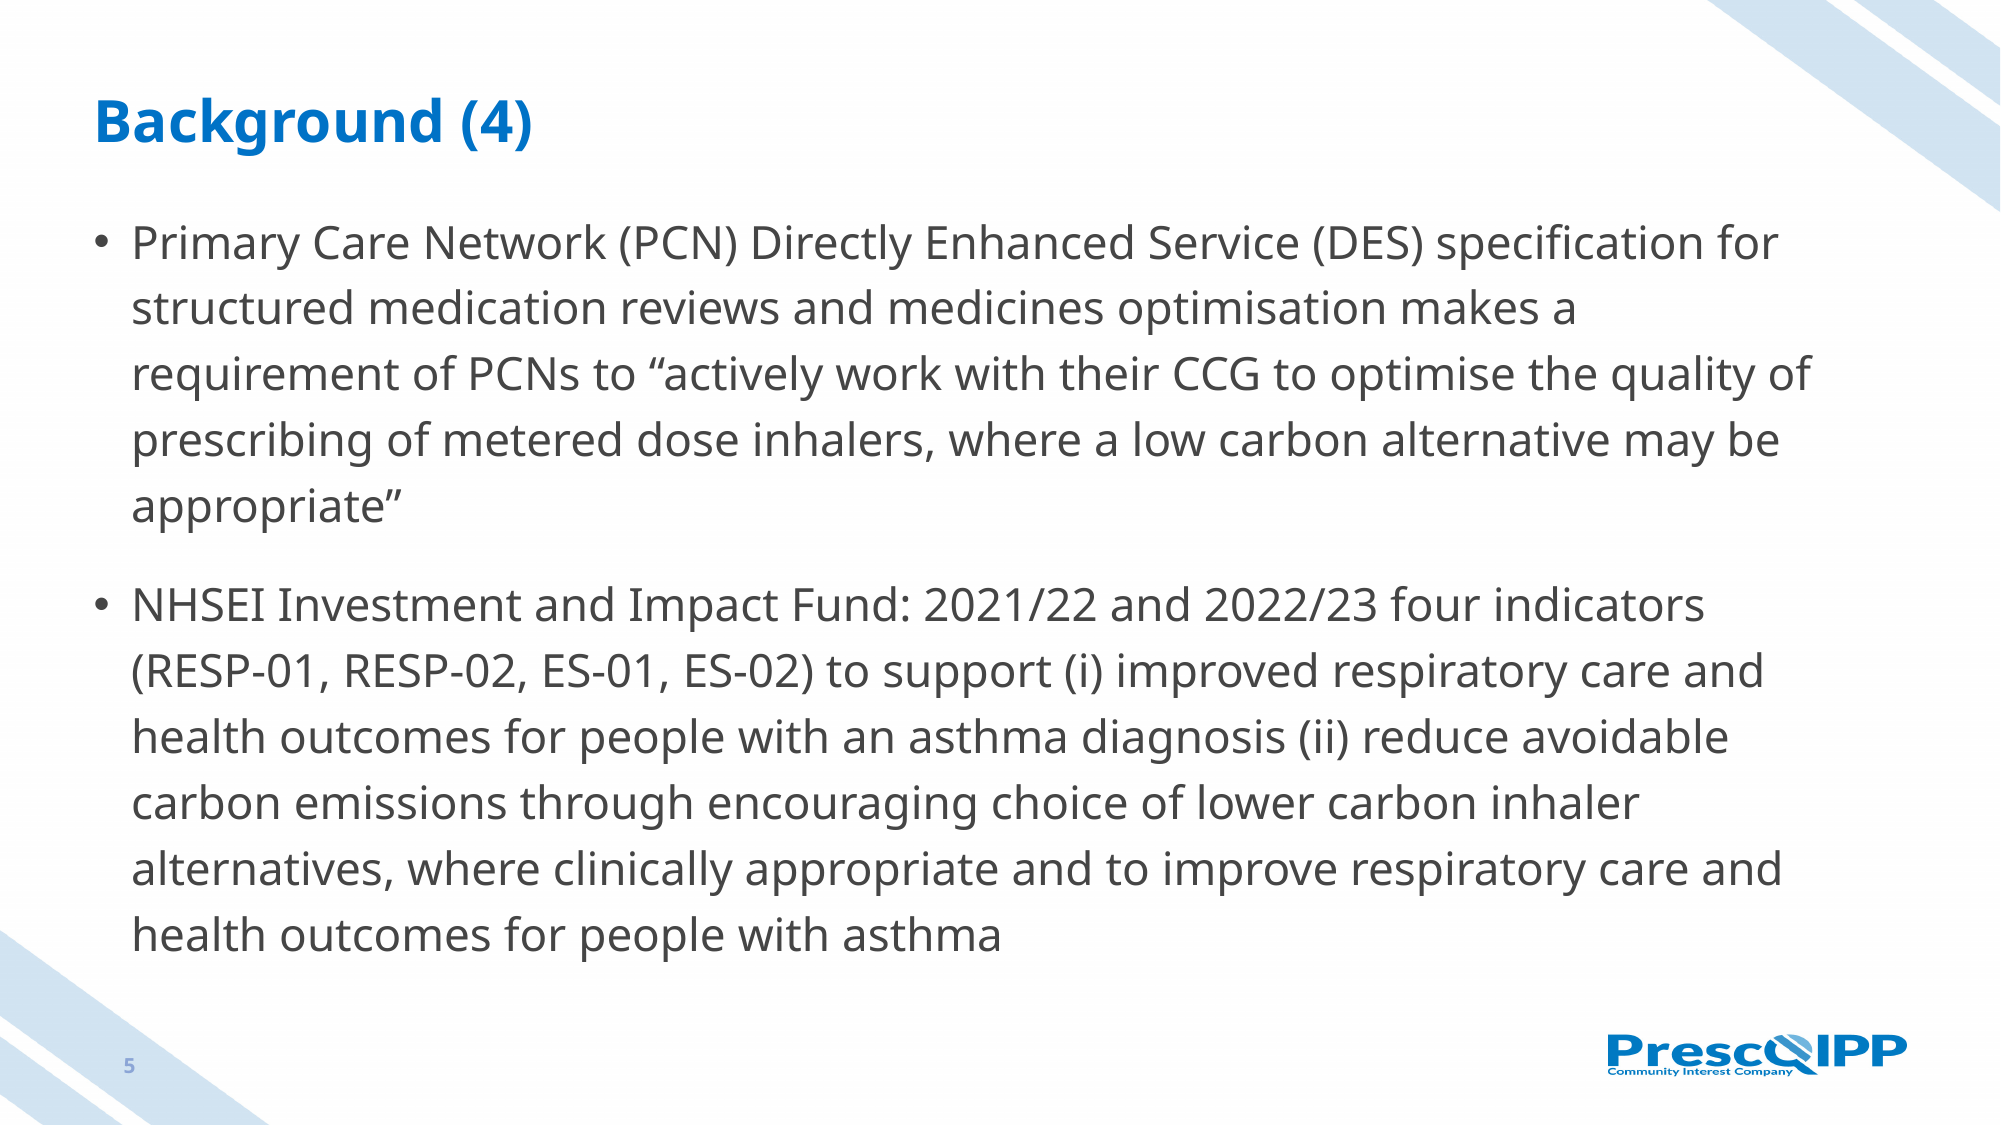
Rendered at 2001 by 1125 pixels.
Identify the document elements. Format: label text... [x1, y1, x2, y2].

picture [0, 0, 2001, 1125]
title Background (4) [78, 68, 1761, 163]
slide_number 5 [78, 1037, 181, 1097]
list Primary Care Network (PCN) Directly Enhanced Service (DES) specification for structured medication reviews and medicines optimisation makes a requirement of PCNs to “actively work with their CCG to optimise the quality of prescribing of metered dose inhalers, where a low carbon alternative may be appropriate” NHSEI Investment and Impact Fund: 2021/22 and 2022/23 four indicators (RESP-01, RESP-02, ES-01, ES-02) to support (i) improved respiratory care and health outcomes for people with an asthma diagnosis (ii) reduce avoidable carbon emissions through encouraging choice of lower carbon inhaler alternatives, where clinically appropriate and to improve respiratory care and health outcomes for people with asthma [78, 194, 1852, 1010]
